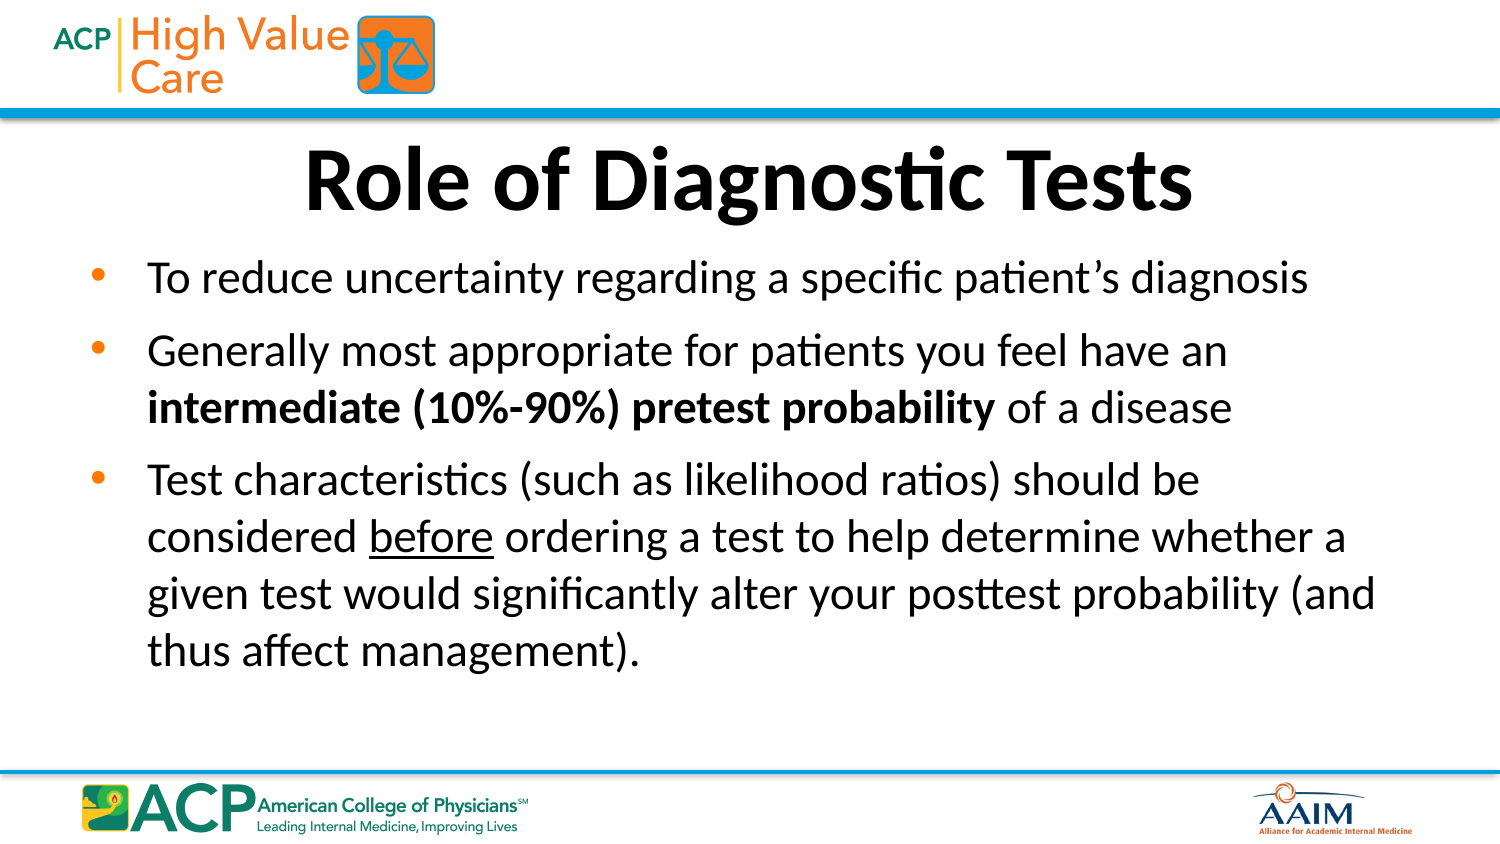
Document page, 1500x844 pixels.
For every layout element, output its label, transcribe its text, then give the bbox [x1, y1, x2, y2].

picture [82, 783, 528, 835]
list To reduce uncertainty regarding a specific patient’s diagnosis Generally most appropriate for patients you feel have an intermediate (10%-90%) pretest probability of a disease Test characteristics (such as likelihood ratios) should be considered before ordering a test to help determine whether a given test would significantly alter your posttest probability (and thus affect management). [75, 238, 1425, 757]
picture [1253, 782, 1412, 834]
title Role of Diagnostic Tests [75, 103, 1425, 238]
picture [53, 15, 435, 94]
